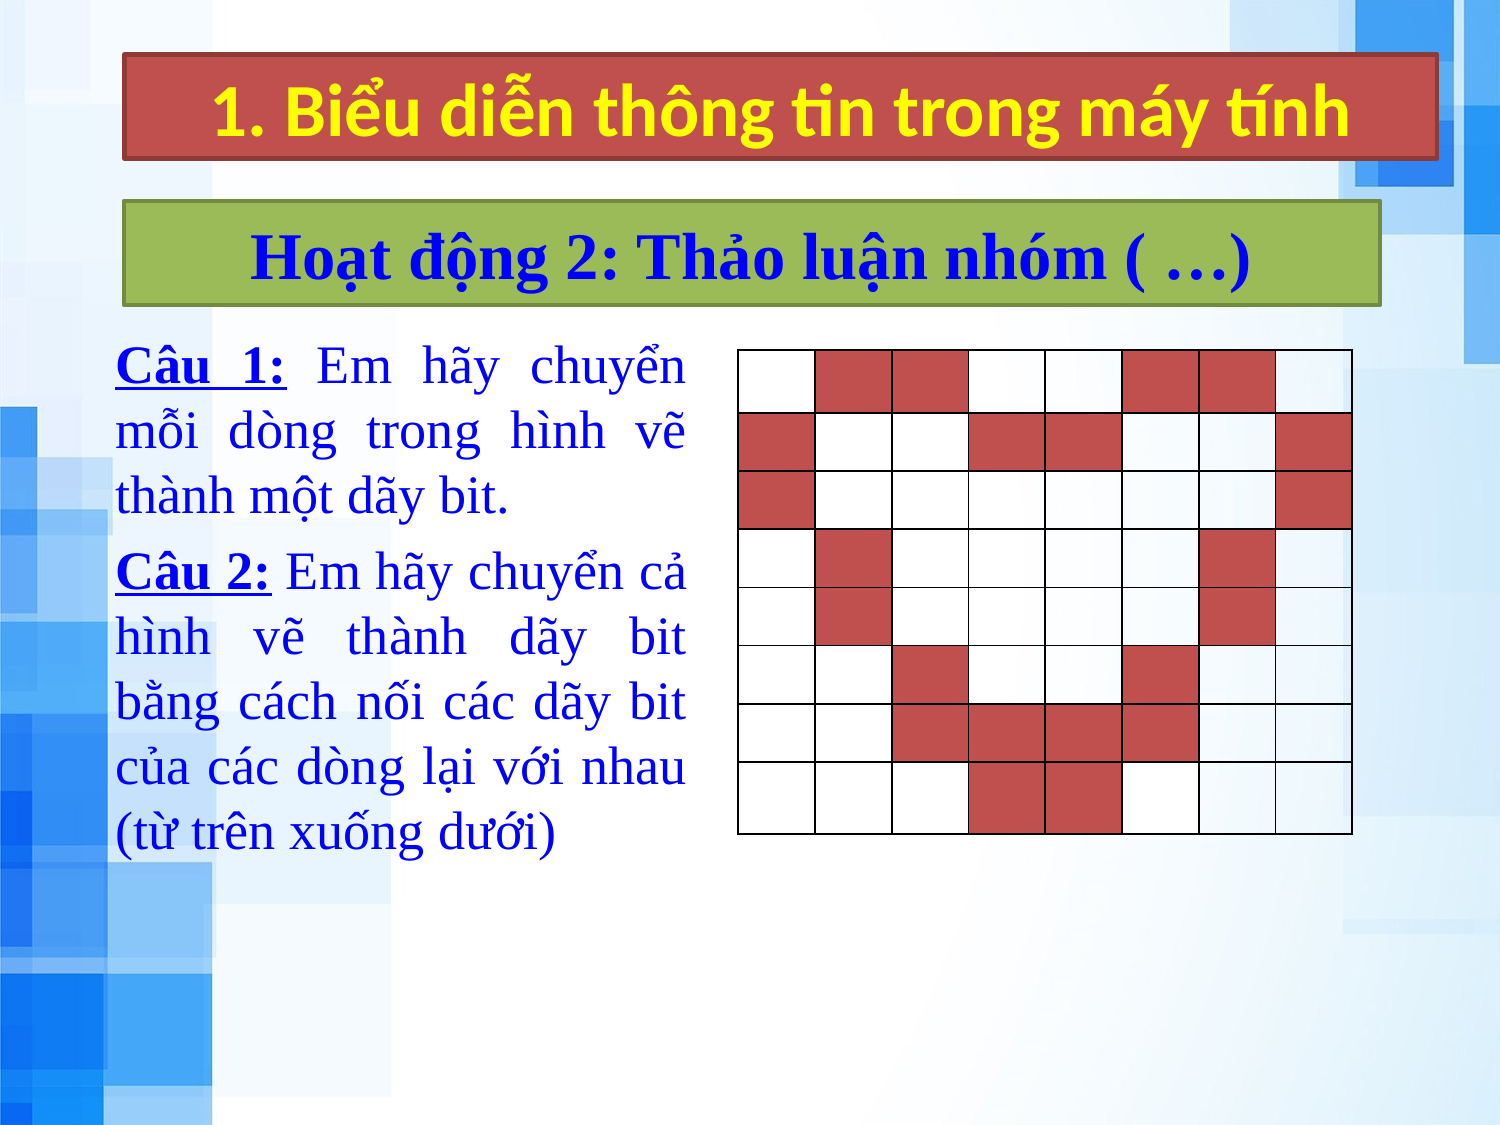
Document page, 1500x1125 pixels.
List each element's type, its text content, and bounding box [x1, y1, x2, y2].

table_cell [969, 646, 1044, 703]
table_cell [1276, 763, 1351, 833]
table_cell [1123, 472, 1198, 528]
table_cell [1200, 472, 1275, 528]
table_cell [1123, 588, 1198, 645]
table_cell [969, 588, 1044, 645]
table_cell [1276, 414, 1351, 470]
table_cell [739, 472, 814, 528]
table_cell [739, 705, 814, 761]
title 1. Biểu diễn thông tin trong máy tính [122, 52, 1439, 161]
table_cell [739, 646, 814, 703]
text_box Hoạt động 2: Thảo luận nhóm ( …) [122, 199, 1382, 307]
table_cell [893, 530, 968, 587]
table_cell [816, 472, 891, 528]
table_header [969, 351, 1044, 412]
table_header [1123, 351, 1198, 412]
table_cell [969, 530, 1044, 587]
table_cell [1123, 414, 1198, 470]
table_cell [1276, 588, 1351, 645]
table_cell [1046, 588, 1121, 645]
table_cell [816, 530, 891, 587]
table_cell [1200, 646, 1275, 703]
table_cell [1046, 530, 1121, 587]
table_cell [1276, 530, 1351, 587]
table_cell [1046, 472, 1121, 528]
table_cell [816, 646, 891, 703]
table_header [816, 351, 891, 412]
table_cell [969, 472, 1044, 528]
table_cell [816, 414, 891, 470]
table_cell [1123, 530, 1198, 587]
table_cell [739, 414, 814, 470]
table_cell [1200, 414, 1275, 470]
table_cell [893, 646, 968, 703]
table_cell [1046, 414, 1121, 470]
picture [0, 0, 1500, 1125]
table_cell [1046, 646, 1121, 703]
table_header [1276, 351, 1351, 412]
table_header [893, 351, 968, 412]
table_cell [739, 763, 814, 833]
table_cell [969, 705, 1044, 761]
table_cell [969, 414, 1044, 470]
table_cell [893, 472, 968, 528]
table_cell [1123, 646, 1198, 703]
table_cell [1276, 472, 1351, 528]
table_cell [969, 763, 1044, 833]
table_header [1046, 351, 1121, 412]
table_cell [1276, 705, 1351, 761]
table_cell [893, 763, 968, 833]
list Câu 1: Em hãy chuyển mỗi dòng trong hình vẽ thành một dãy bit. Câu 2: Em hãy chuyển cả hình vẽ thành dãy bit bằng cách nối các dãy bit của các dòng lại với nhau (từ trên xuống dưới) [100, 322, 703, 807]
table_cell [1200, 588, 1275, 645]
table_cell [816, 763, 891, 833]
table_cell [1200, 705, 1275, 761]
table_cell [1200, 763, 1275, 833]
table_header [1200, 351, 1275, 412]
table_cell [893, 588, 968, 645]
table_cell [816, 588, 891, 645]
table_cell [816, 705, 891, 761]
table_cell [1123, 763, 1198, 833]
table_header [739, 351, 814, 412]
table_cell [739, 588, 814, 645]
table_cell [893, 705, 968, 761]
table_cell [1200, 530, 1275, 587]
table_cell [1276, 646, 1351, 703]
table_cell [1046, 705, 1121, 761]
table_cell [893, 414, 968, 470]
table_cell [1123, 705, 1198, 761]
table_cell [739, 530, 814, 587]
table_cell [1046, 763, 1121, 833]
